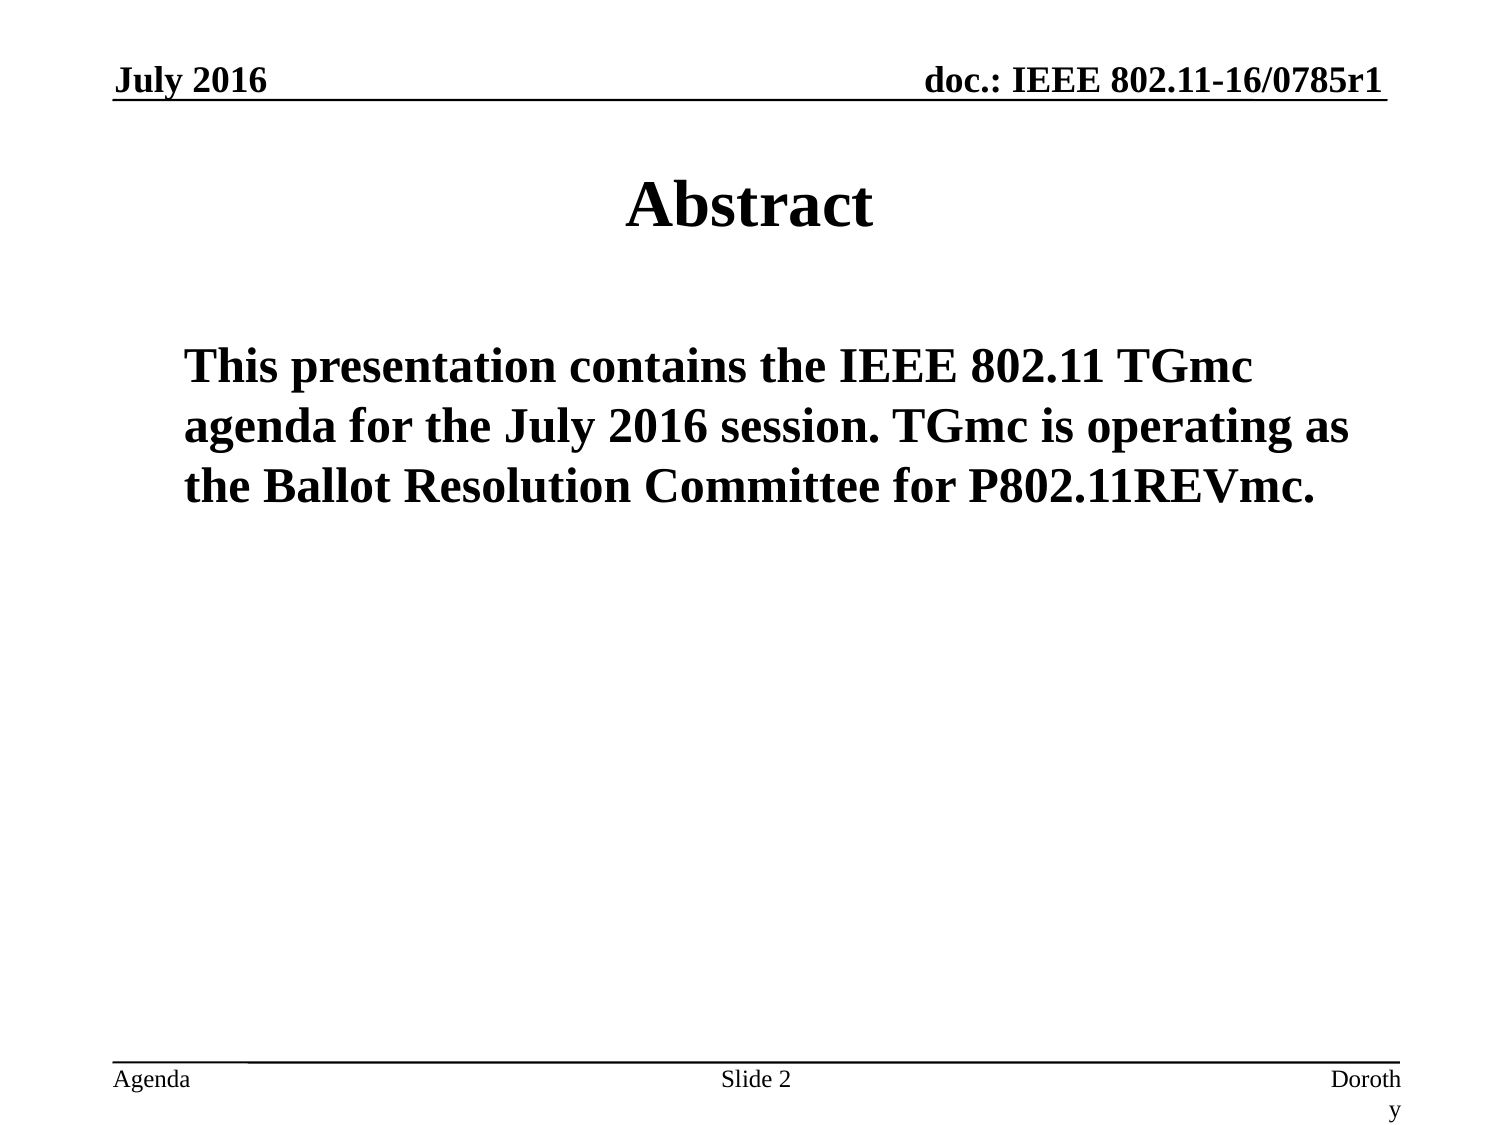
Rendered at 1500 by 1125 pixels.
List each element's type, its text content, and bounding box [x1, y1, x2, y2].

title Abstract [112, 112, 1388, 288]
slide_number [114, 54, 425, 100]
slide_number Slide 2 [712, 1062, 800, 1093]
footer Dorothy Stanley, HP Enterprise [1325, 1062, 1402, 1093]
list This presentation contains the IEEE 802.11 TGmc agenda for the July 2016 session. TGmc is operating as the Ballot Resolution Committee for P802.11REVmc. [112, 324, 1388, 1000]
